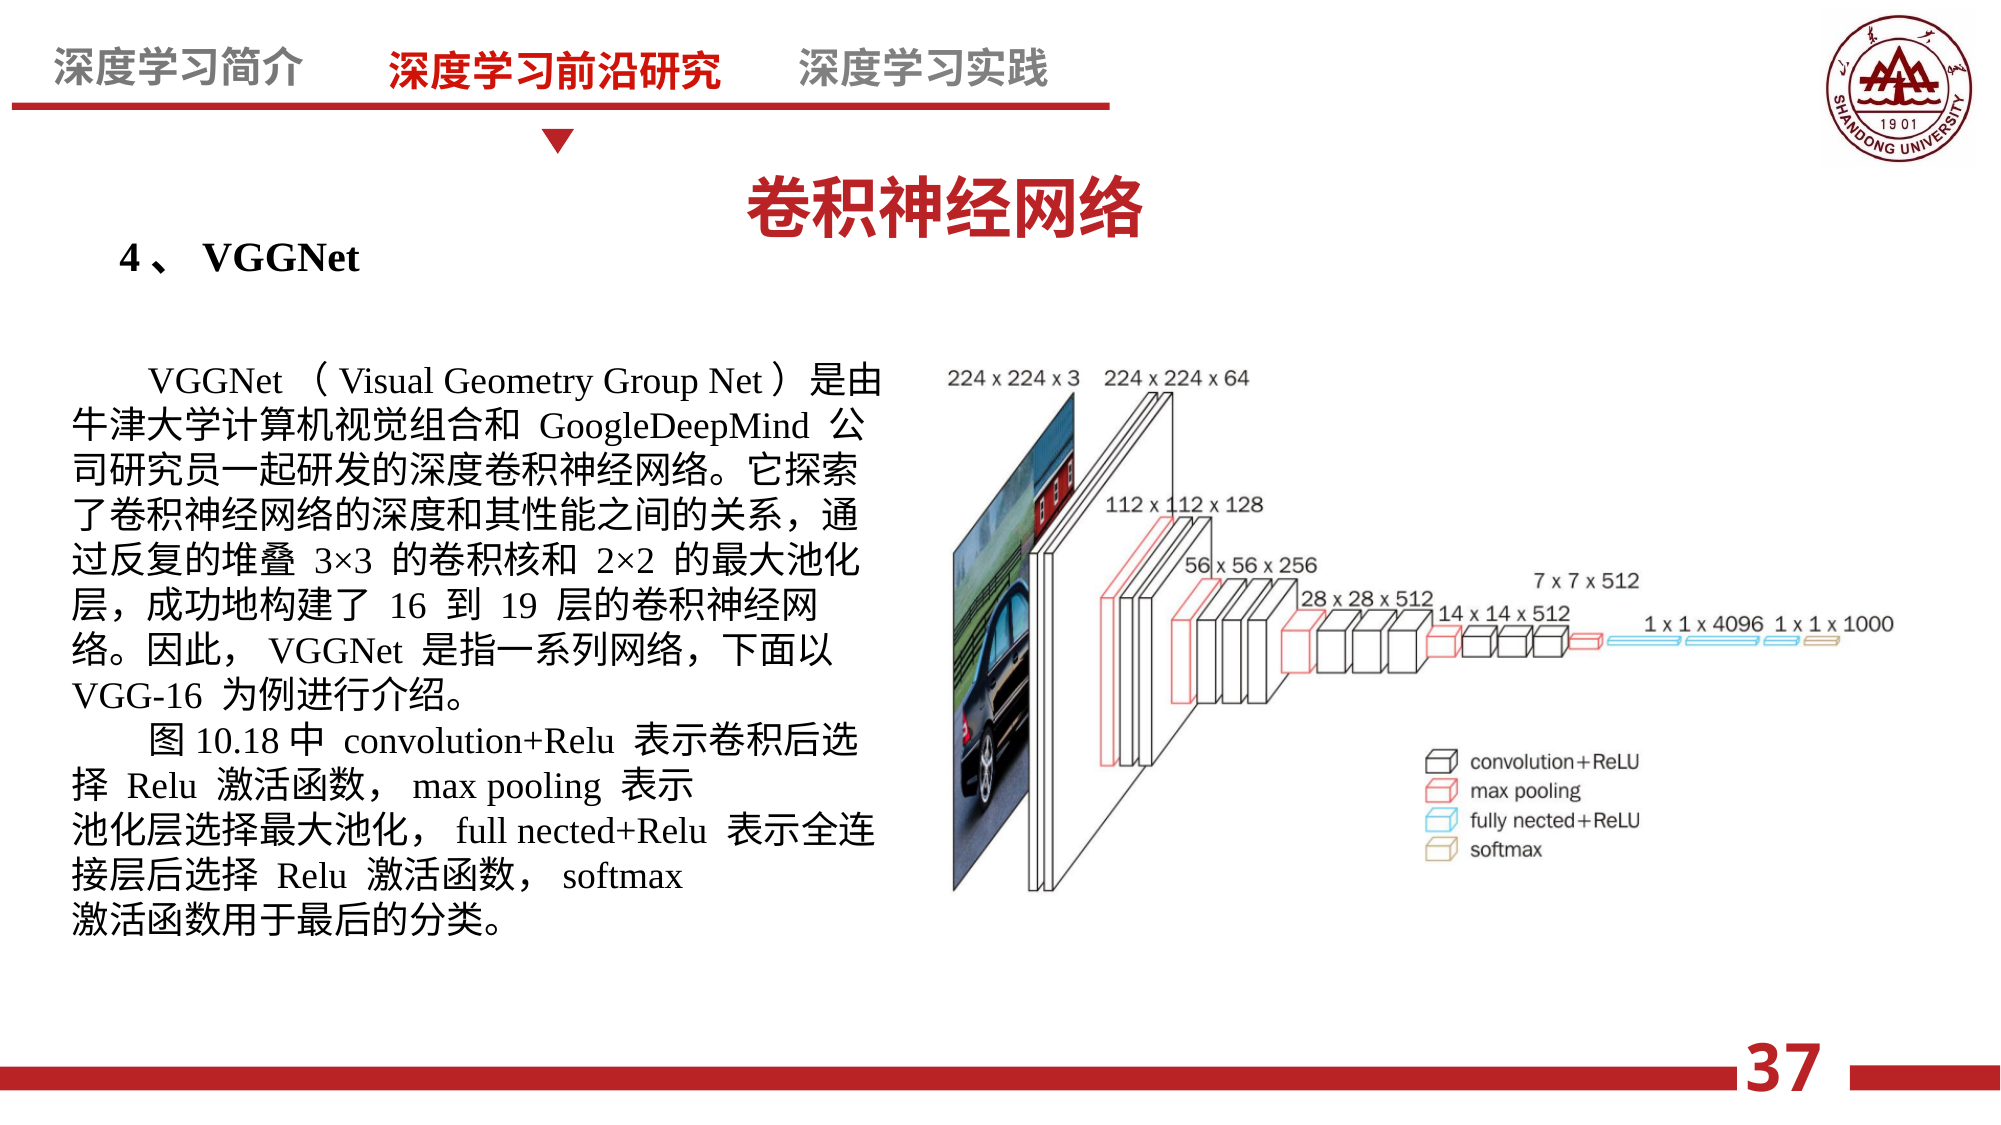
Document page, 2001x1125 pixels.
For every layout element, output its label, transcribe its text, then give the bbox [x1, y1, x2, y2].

picture [1820, 9, 1977, 167]
text_box 卷积神经网络 [699, 158, 1161, 254]
picture [903, 347, 1940, 906]
text_box VGGNet（Visual Geometry Group Net）是由牛津大学计算机视觉组合和 GoogleDeepMind 公司研究员一起研发的深度卷积神经网络。它探索了卷积神经网络的深度和其性能之间的关系，通过反复的堆叠 3×3 的卷积核和 2×2 的最大池化层，成功地构建了 16 到 19 层的卷积神经网络。因此，VGGNet 是指一系列网络，下面以VGG-16 为例进行介绍。 图10.18中 convolution+Relu 表示卷积后选择 Relu 激活函数，max pooling 表示 池化层选择最大池化，full nected+Relu 表示全连接层后选择 Relu 激活函数，softmax 激活函数用于最后的分类。 [56, 348, 905, 948]
text_box 4、VGGNet [104, 222, 1118, 287]
